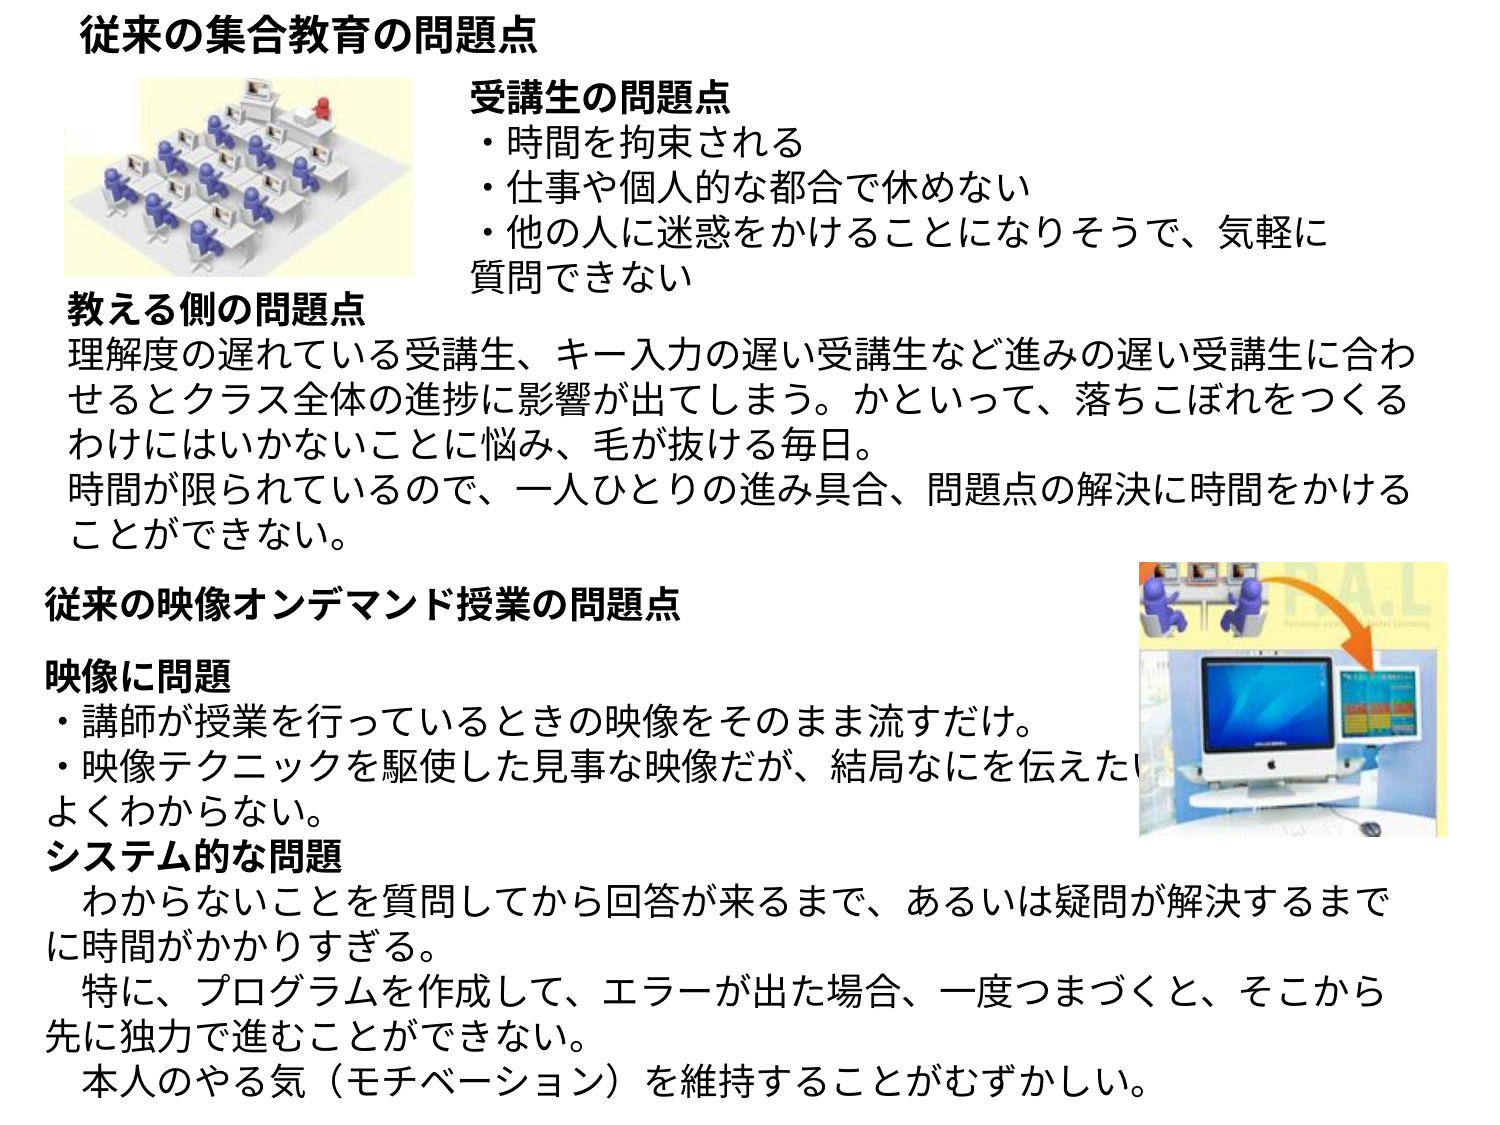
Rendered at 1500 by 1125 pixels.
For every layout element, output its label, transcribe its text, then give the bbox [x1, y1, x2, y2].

text_box 映像に問題 ・講師が授業を行っているときの映像をそのまま流すだけ。 ・映像テクニックを駆使した見事な映像だが、結局なにを伝えたいのか よくわからない。 システム的な問題 わからないことを質問してから回答が来るまで、あるいは疑問が解決するまでに時間がかかりすぎる。 特に、プログラムを作成して、エラーが出た場合、一度つまづくと、そこから先に独力で進むことができない。 本人のやる気（モチベーション）を維持することがむずかしい。 [29, 645, 1412, 1110]
text_box 受講生の問題点 ・時間を拘束される ・仕事や個人的な都合で休めない ・他の人に迷惑をかけることになりそうで、気軽に質問できない [454, 66, 1375, 307]
title 従来の集合教育の問題点 [64, 0, 1416, 69]
picture [1139, 562, 1447, 837]
text_box 従来の映像オンデマンド授業の問題点 [29, 574, 1134, 634]
text_box 教える側の問題点 理解度の遅れている受講生、キー入力の遅い受講生など進みの遅い受講生に合わせるとクラス全体の進捗に影響が出てしまう。かといって、落ちこぼれをつくるわけにはいかないことに悩み、毛が抜ける毎日。 時間が限られているので、一人ひとりの進み具合、問題点の解決に時間をかけることができない。 [53, 278, 1436, 564]
picture [64, 77, 420, 277]
